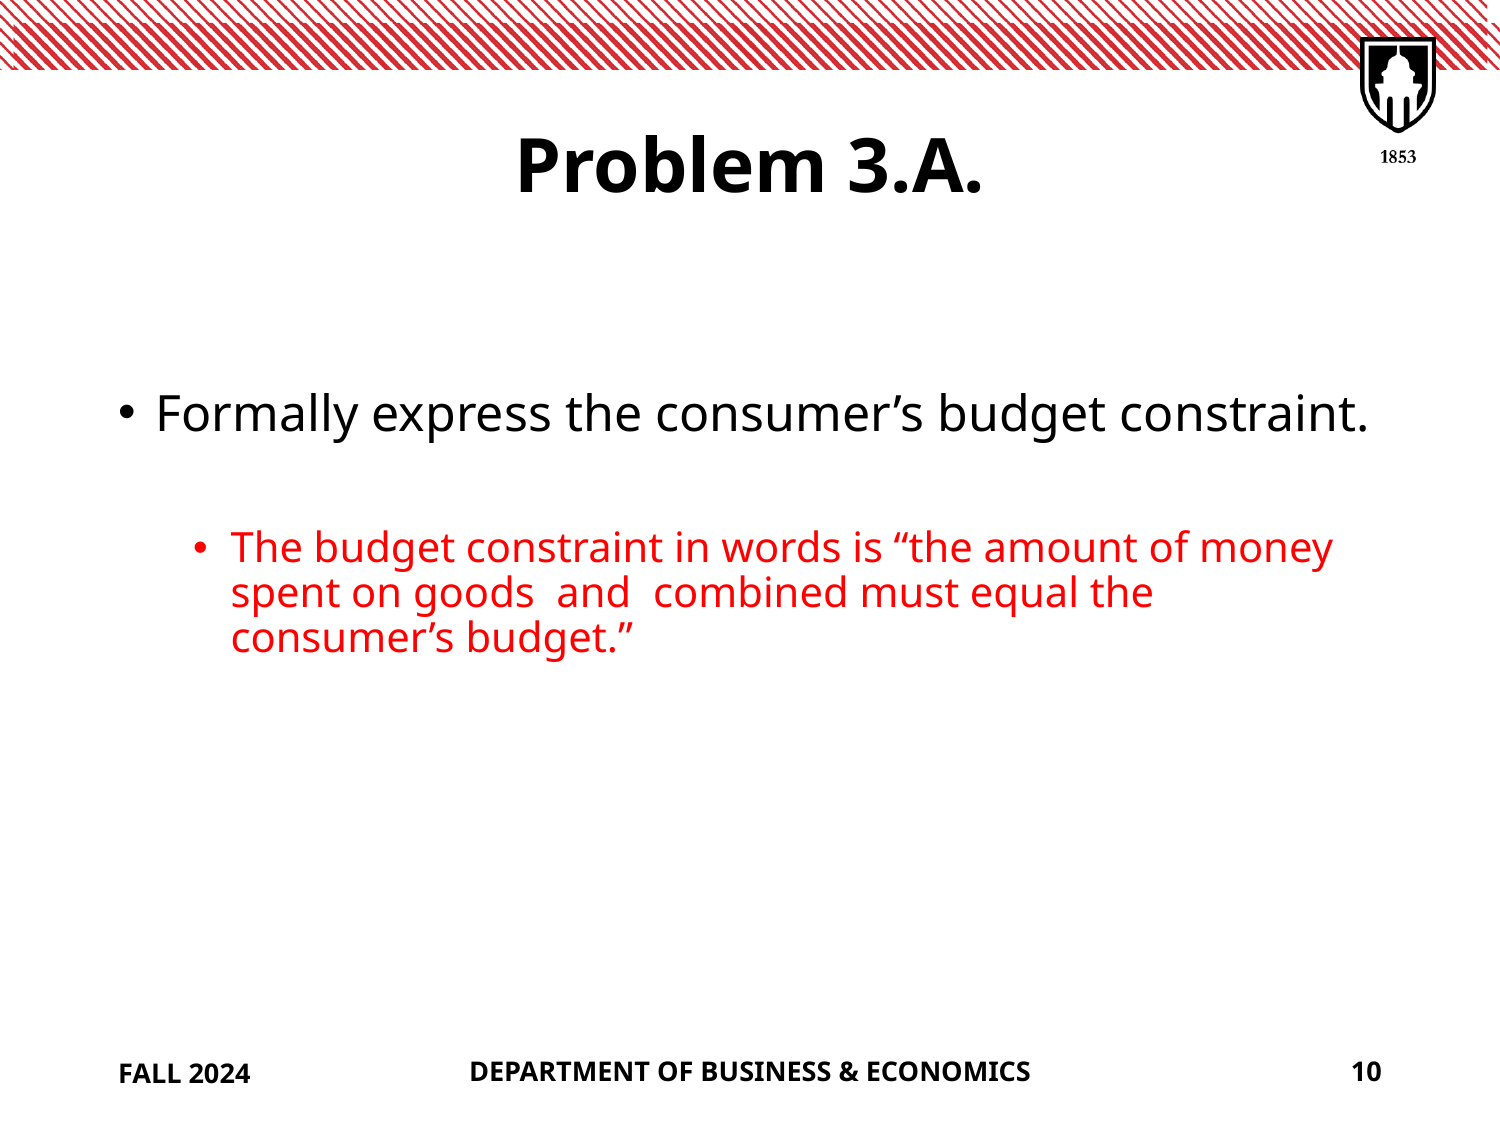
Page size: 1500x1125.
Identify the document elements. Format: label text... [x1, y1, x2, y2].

title Problem 3.A. [103, 59, 1397, 278]
footer DEPARTMENT OF BUSINESS & ECONOMICS [277, 1042, 1059, 1103]
slide_number FALL 2024 [103, 1042, 277, 1103]
slide_number 10 [1059, 1042, 1397, 1103]
picture [0, 0, 1500, 163]
